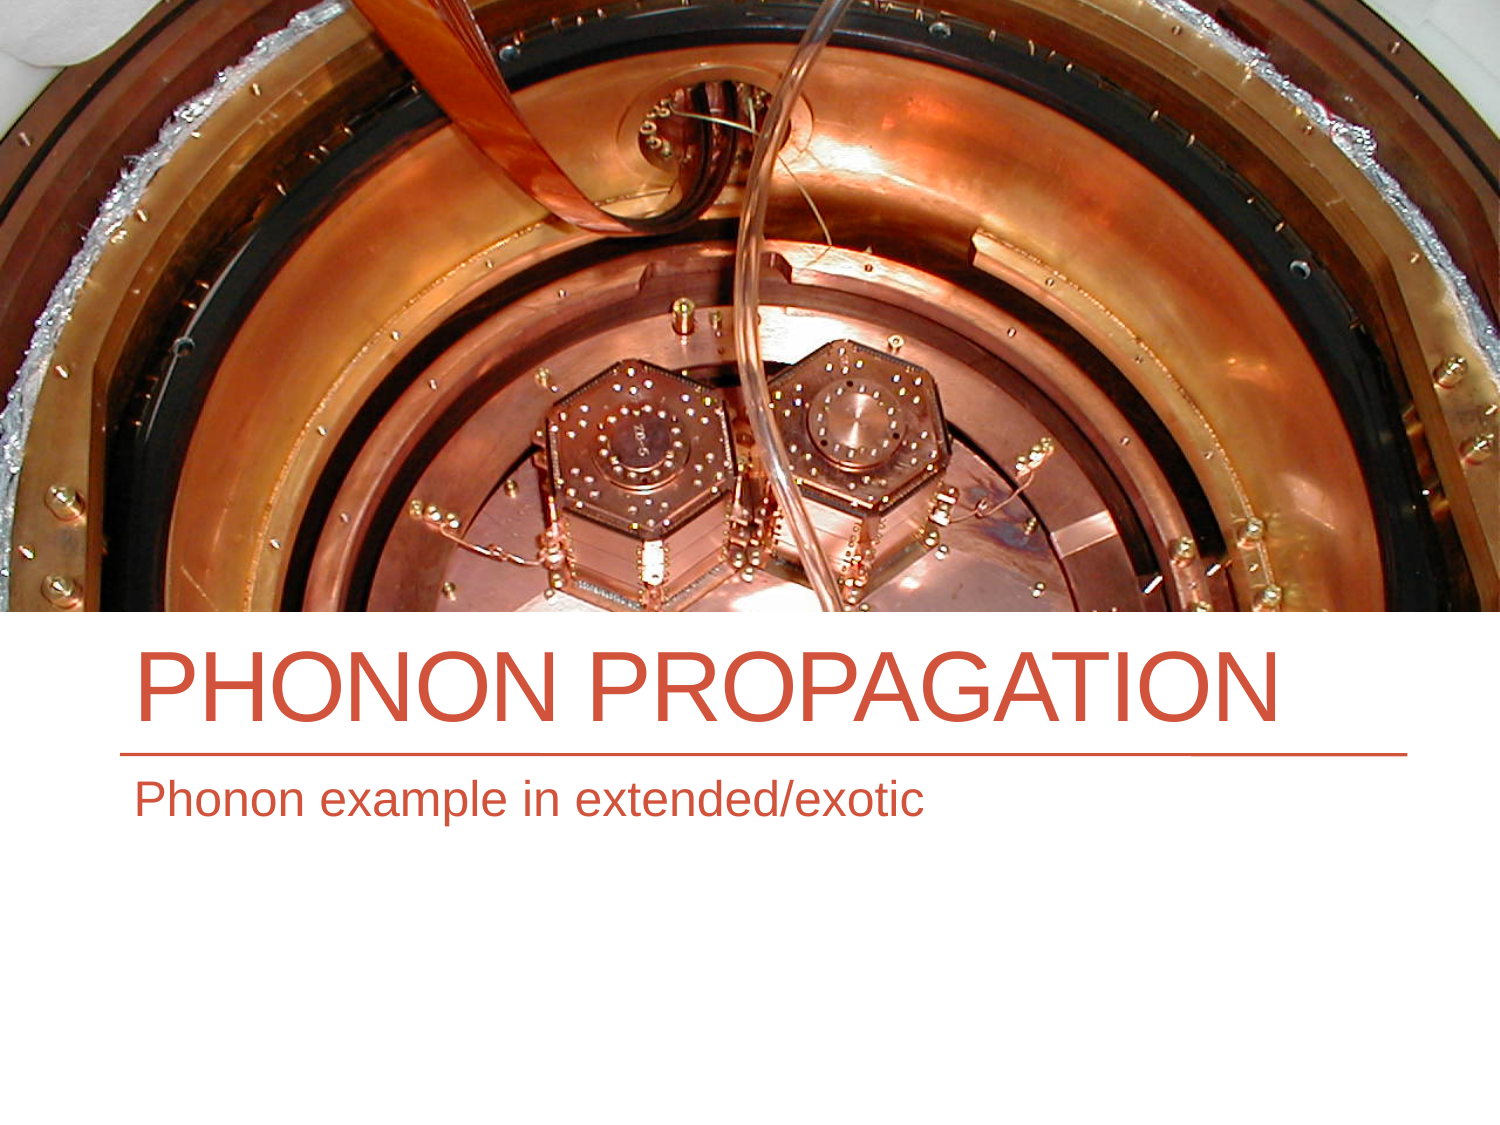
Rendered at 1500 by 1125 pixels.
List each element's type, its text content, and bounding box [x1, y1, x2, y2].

title Phonon Propagation [118, 619, 1394, 749]
picture [0, 0, 1500, 612]
list Phonon example in extended/exotic [118, 758, 1394, 1006]
